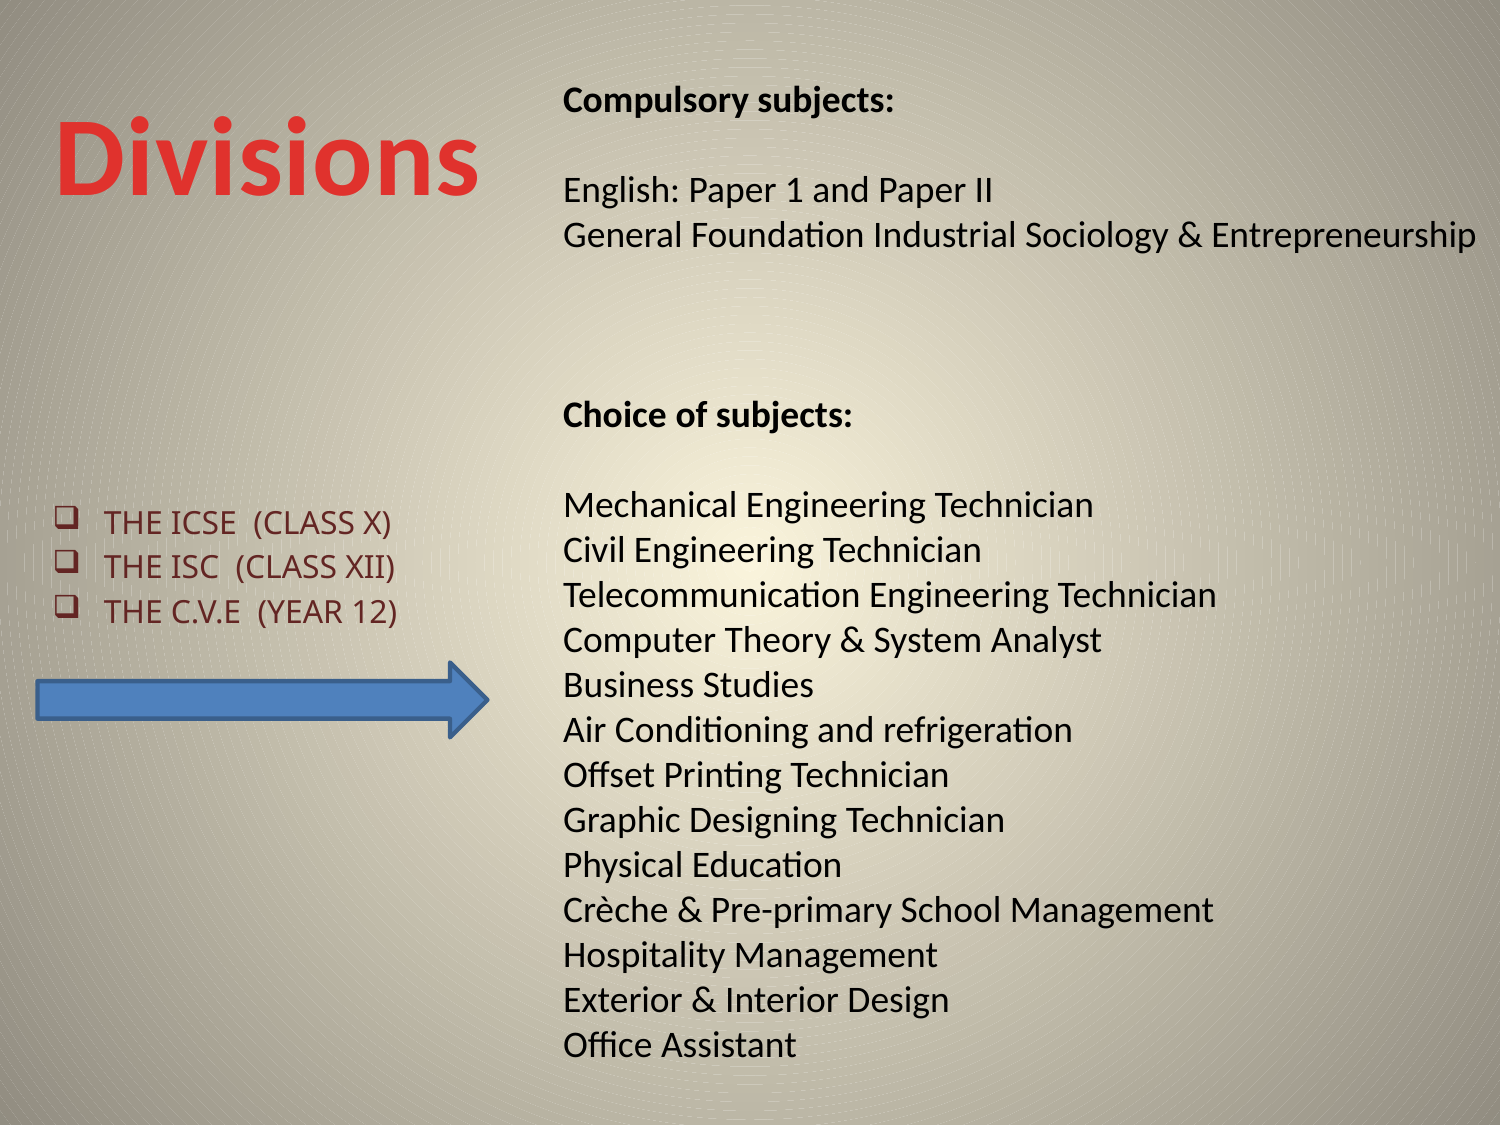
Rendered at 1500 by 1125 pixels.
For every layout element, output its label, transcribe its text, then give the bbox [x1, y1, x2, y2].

list THE ICSE (CLASS X) THE ISC (CLASS XII) THE C.V.E (YEAR 12) [37, 495, 548, 638]
text_box Divisions [39, 74, 497, 225]
text_box [35, 660, 490, 740]
text_box Compulsory subjects: English: Paper 1 and Paper II General Foundation Industrial Sociology & Entrepreneurship Choice of subjects: Mechanical Engineering Technician Civil Engineering Technician Telecommunication Engineering Technician Computer Theory & System Analyst Business Studies Air Conditioning and refrigeration Offset Printing Technician Graphic Designing Technician Physical Education Crèche & Pre-primary School Management Hospitality Management Exterior & Interior Design Office Assistant [548, 67, 1493, 1118]
